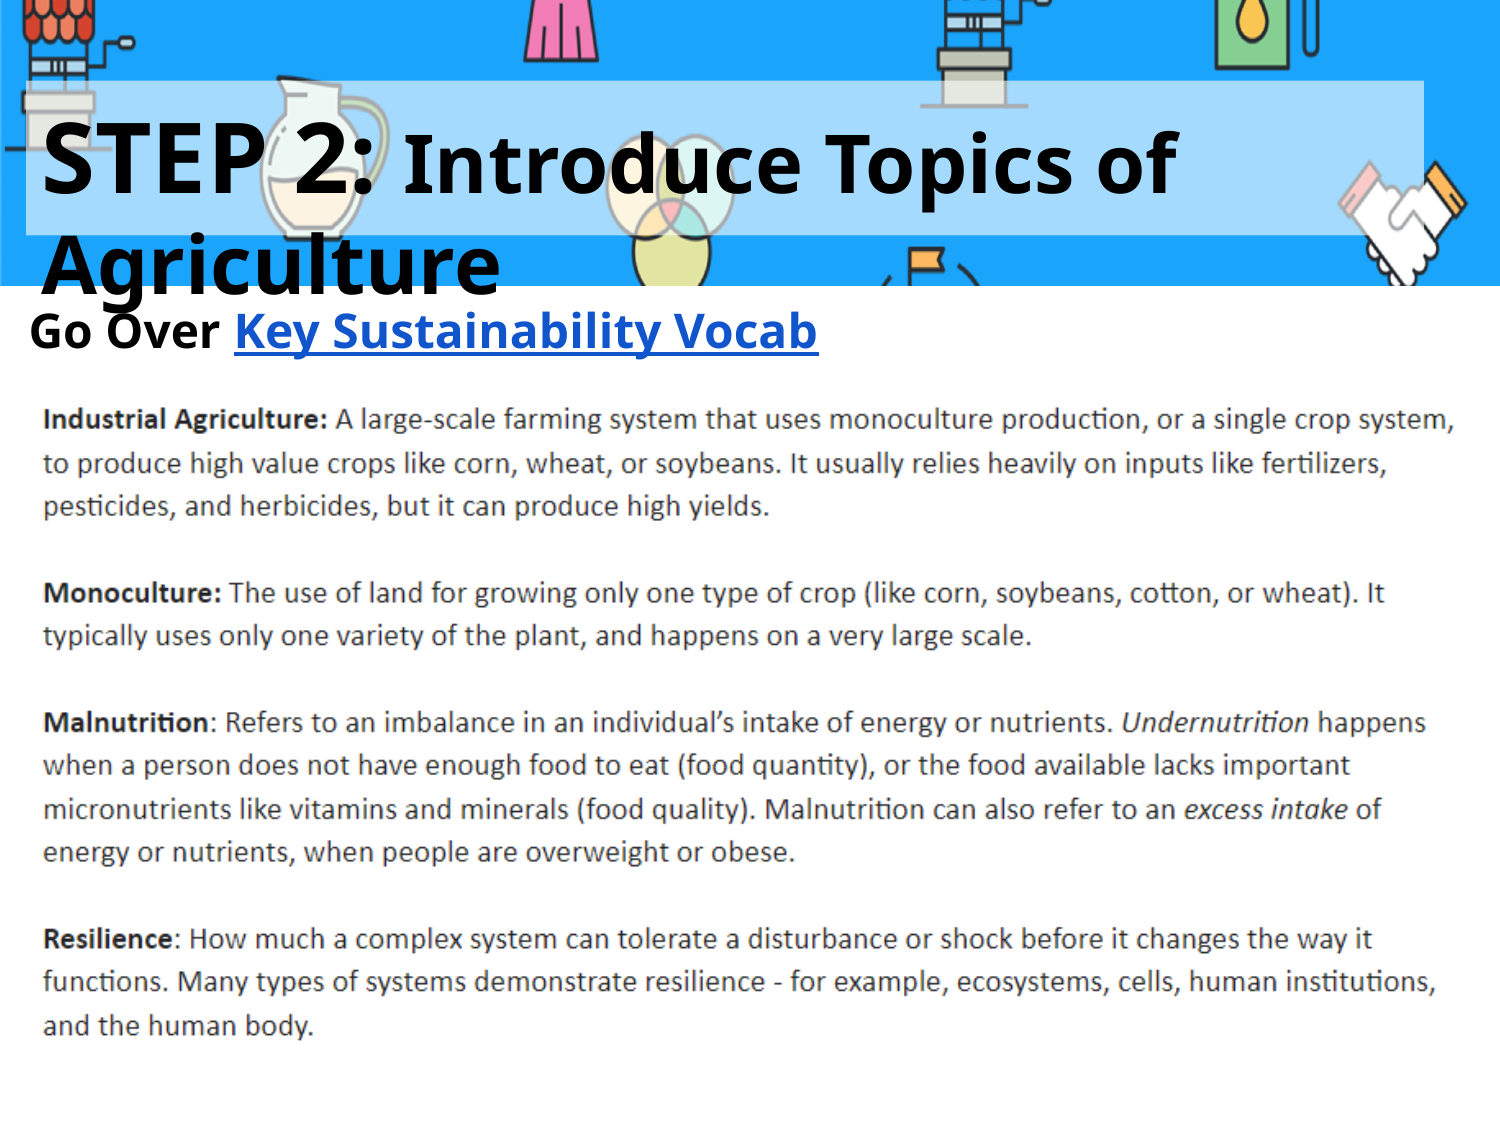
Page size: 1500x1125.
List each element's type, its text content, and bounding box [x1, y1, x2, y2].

title STEP 2: Introduce Topics of Agriculture [26, 80, 1424, 236]
picture [25, 392, 1475, 1057]
picture [0, 0, 1500, 286]
list Go Over Key Sustainability Vocab [13, 285, 1412, 1006]
